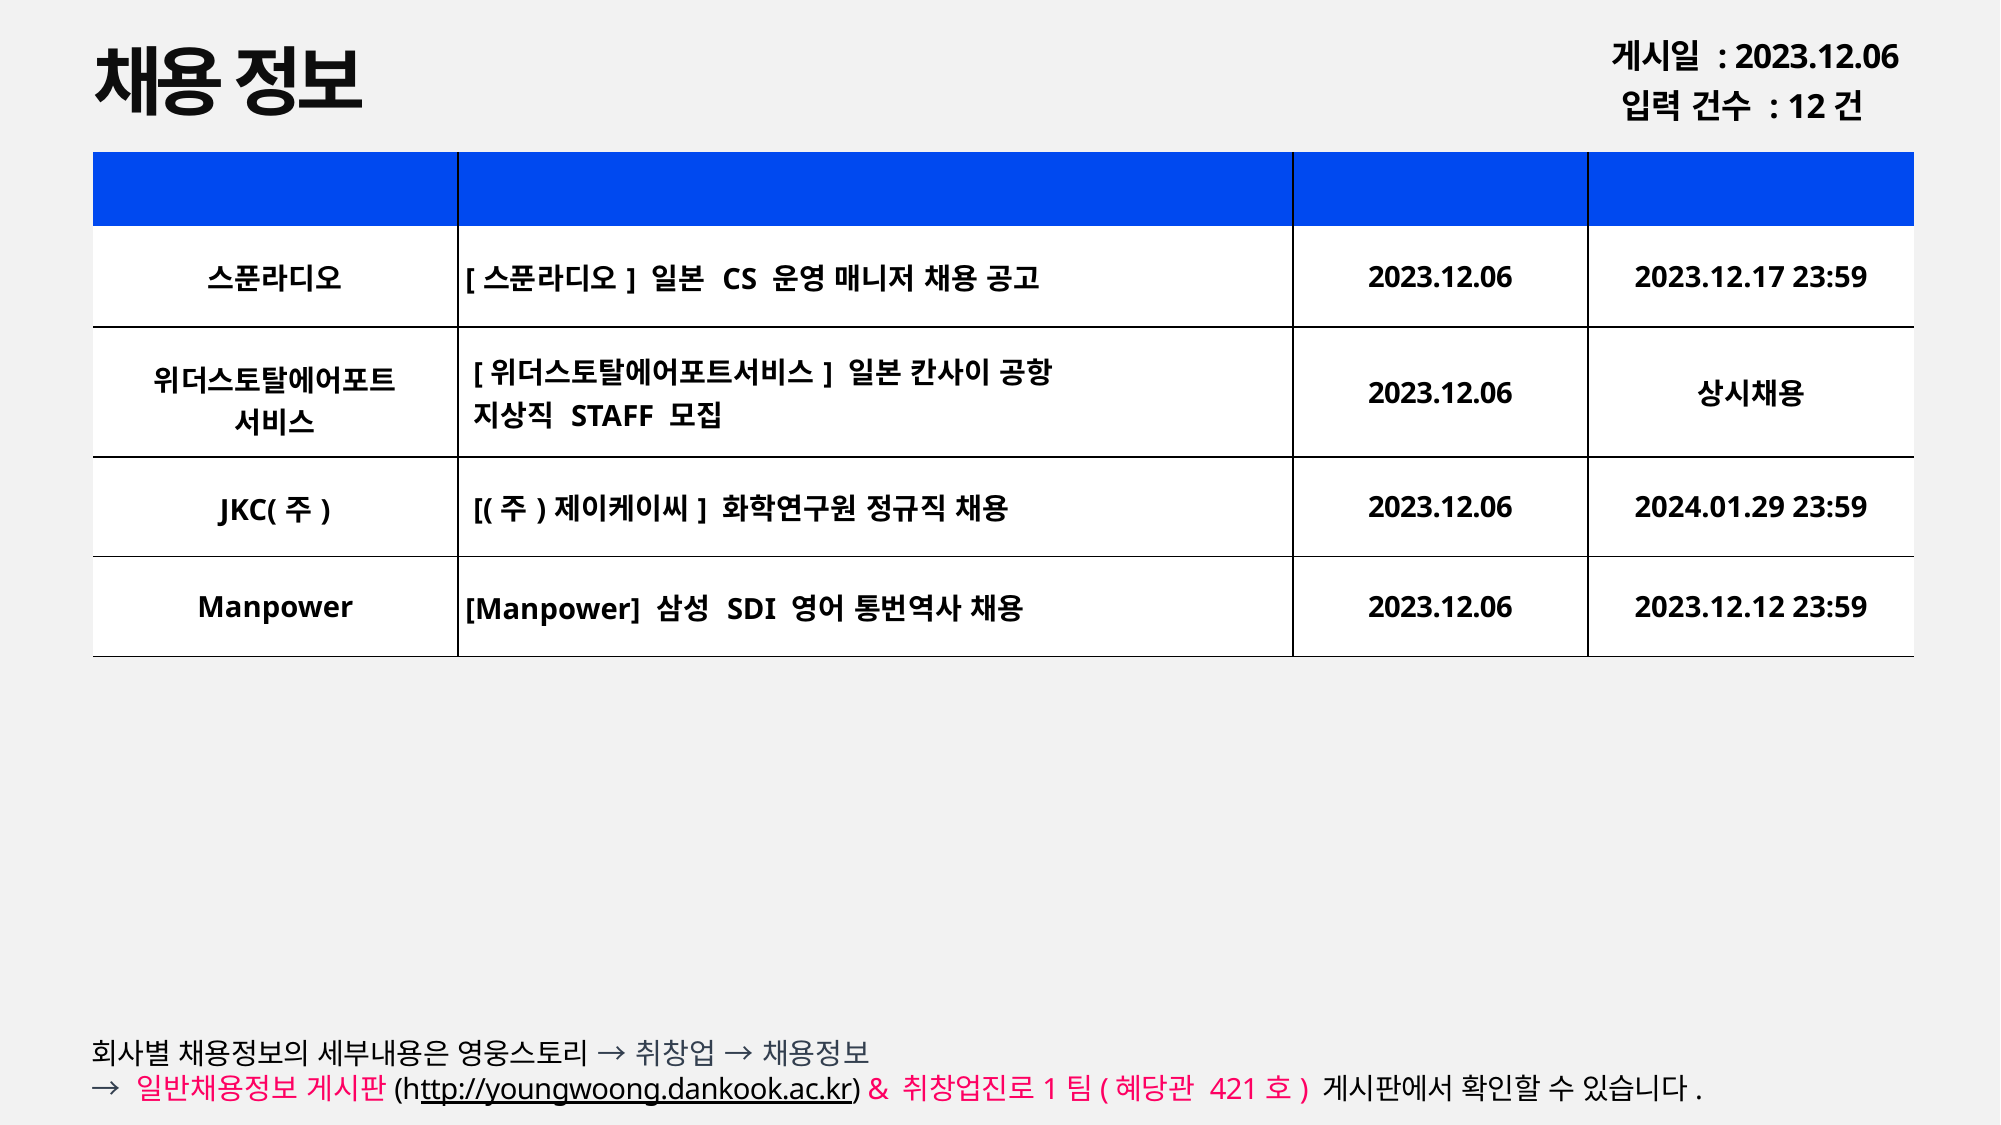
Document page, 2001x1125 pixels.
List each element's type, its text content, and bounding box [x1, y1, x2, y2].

table_cell 2024.01.29 23:59 [1589, 458, 1914, 556]
table_cell 2023.12.12 23:59 [1589, 557, 1914, 656]
table_cell 상시채용 [1589, 328, 1914, 456]
table_cell 스푼라디오 [93, 226, 457, 326]
table_cell 2023.12.06 [1294, 328, 1587, 456]
table_cell 위더스토탈에어포트 서비스 [93, 328, 457, 456]
table_header 공고명 [459, 152, 1292, 226]
table_cell JKC(주) [93, 458, 457, 556]
table_cell [위더스토탈에어포트서비스] 일본 칸사이 공항 지상직 STAFF 모집 [459, 328, 1292, 456]
table_cell 2023.12.17 23:59 [1589, 226, 1914, 326]
table_cell [스푼라디오] 일본 CS 운영 매니저 채용 공고 [459, 226, 1292, 326]
table_cell 2023.12.06 [1294, 557, 1587, 656]
table_header 마감일 [1589, 152, 1914, 226]
table_header 회사명 [93, 152, 457, 226]
table_cell [Manpower] 삼성 SDI 영어 통번역사 채용 [459, 557, 1292, 656]
text_box 채용 정보 [93, 34, 463, 125]
table_cell 2023.12.06 [1294, 458, 1587, 556]
table_cell Manpower [93, 557, 457, 656]
table_header 등록일 [1294, 152, 1587, 226]
text_box 입력 건수 : 12건 [1620, 85, 1865, 126]
table_cell [(주)제이케이씨] 화학연구원 정규직 채용 [459, 458, 1292, 556]
text_box 회사별 채용정보의 세부내용은 영웅스토리 → 취창업 → 채용정보 → 일반채용정보 게시판(http://youngwoong.dankook.ac.kr) & 취창업진로1팀(혜당관 421호) 게시판에서 확인할 수 있습니다. [91, 1035, 1907, 1110]
table_cell 2023.12.06 [1294, 226, 1587, 326]
text_box 게시일 : 2023.12.06 [1611, 34, 1901, 75]
